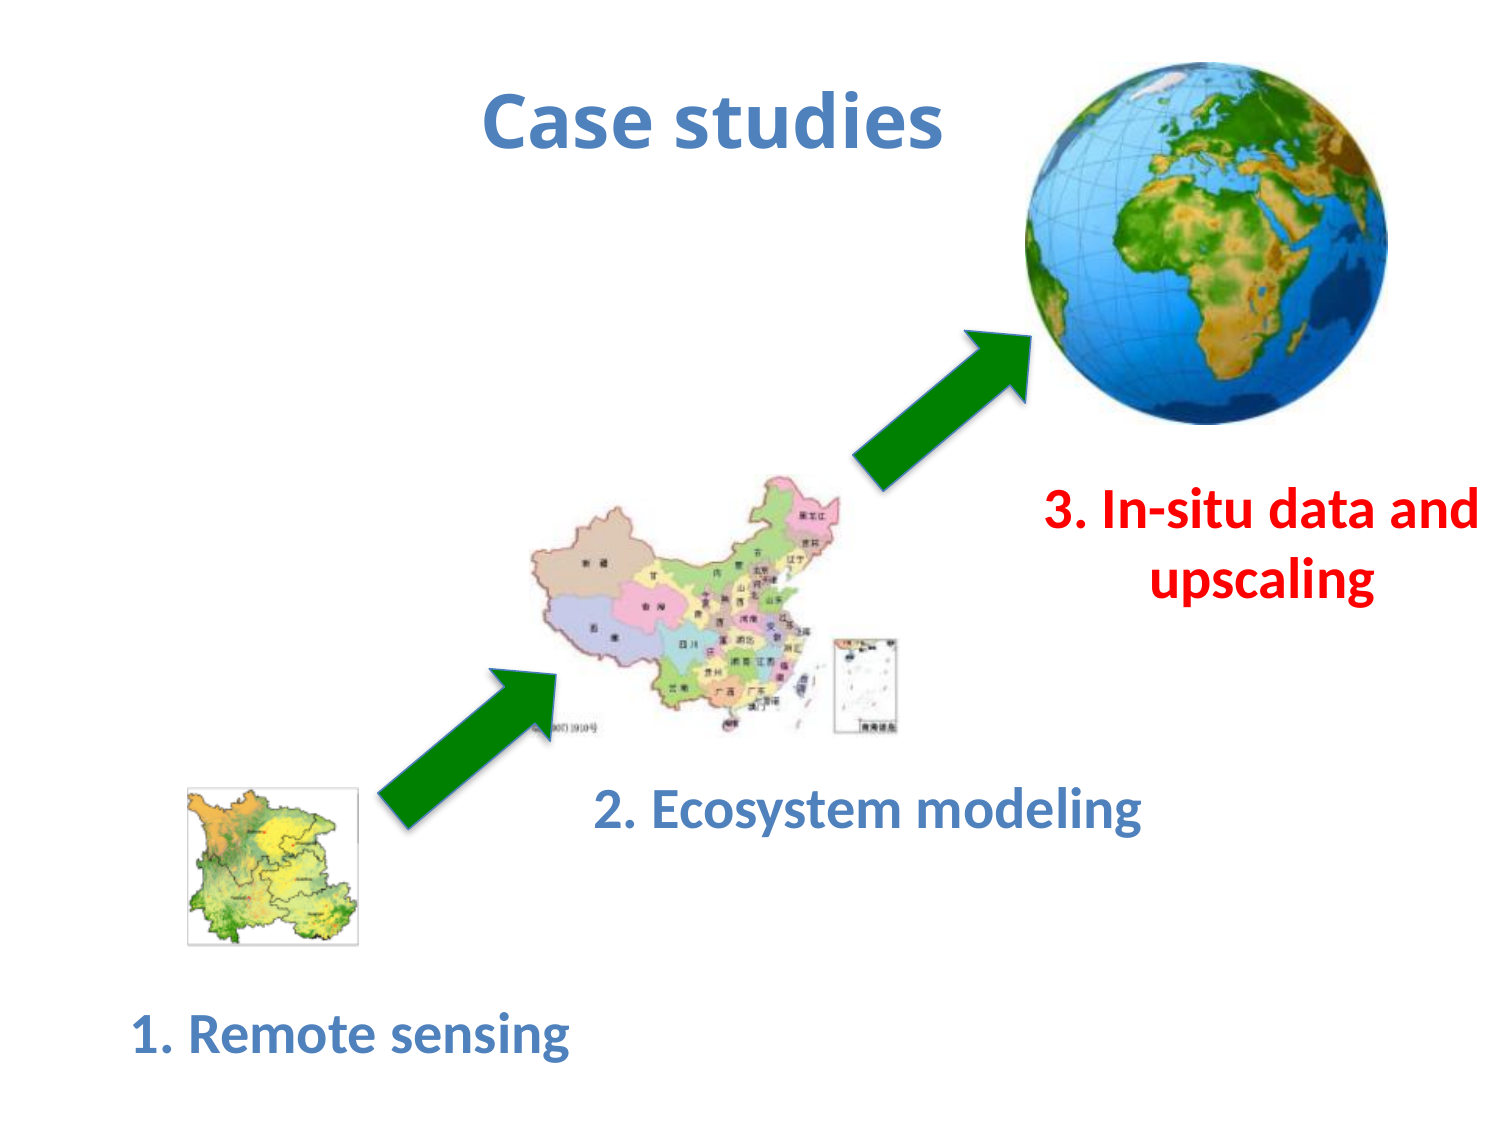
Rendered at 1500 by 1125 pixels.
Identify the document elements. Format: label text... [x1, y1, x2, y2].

text_box 3. In-situ data and upscaling [1024, 462, 1500, 618]
picture [187, 787, 359, 951]
title Case studies [37, 24, 1388, 213]
picture [1024, 62, 1388, 426]
picture [529, 474, 901, 738]
text_box 2. Ecosystem modeling [578, 762, 1158, 848]
text_box [377, 667, 524, 831]
text_box 1. Remote sensing [115, 987, 586, 1073]
text_box [852, 329, 1019, 477]
